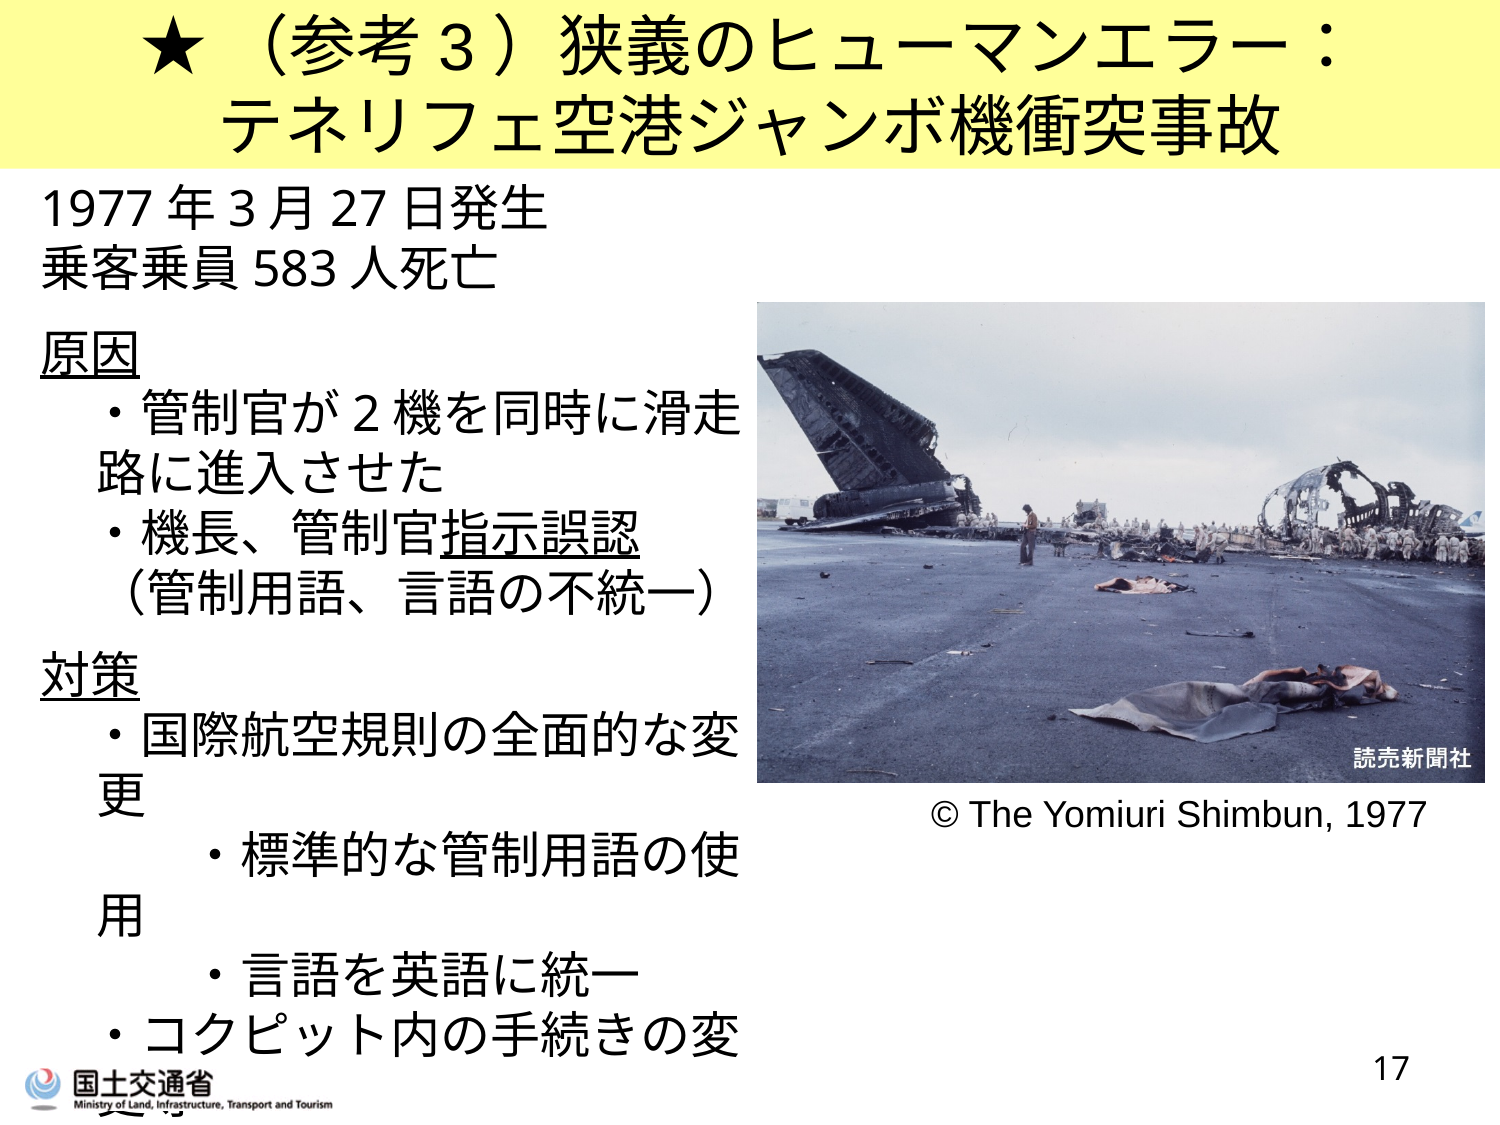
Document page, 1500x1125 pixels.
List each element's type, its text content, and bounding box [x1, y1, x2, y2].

text_box © The Yomiuri Shimbun, 1977 [916, 790, 1443, 842]
slide_number 17 [1074, 1024, 1426, 1101]
text_box ★（参考3）狭義のヒューマンエラー： テネリフェ空港ジャンボ機衝突事故 [0, 0, 1500, 169]
picture [757, 302, 1485, 783]
picture [25, 1068, 333, 1111]
list 1977年3月27日発生 乗客乗員583人死亡 原因 ・管制官が2機を同時に滑走路に進入させた ・機長、管制官指示誤認 （管制用語、言語の不統一） 対策 ・国際航空規則の全面的な変更 ・標準的な管制用語の使用 ・言語を英語に統一 ・コクピット内の手続きの変更等 [25, 169, 767, 972]
